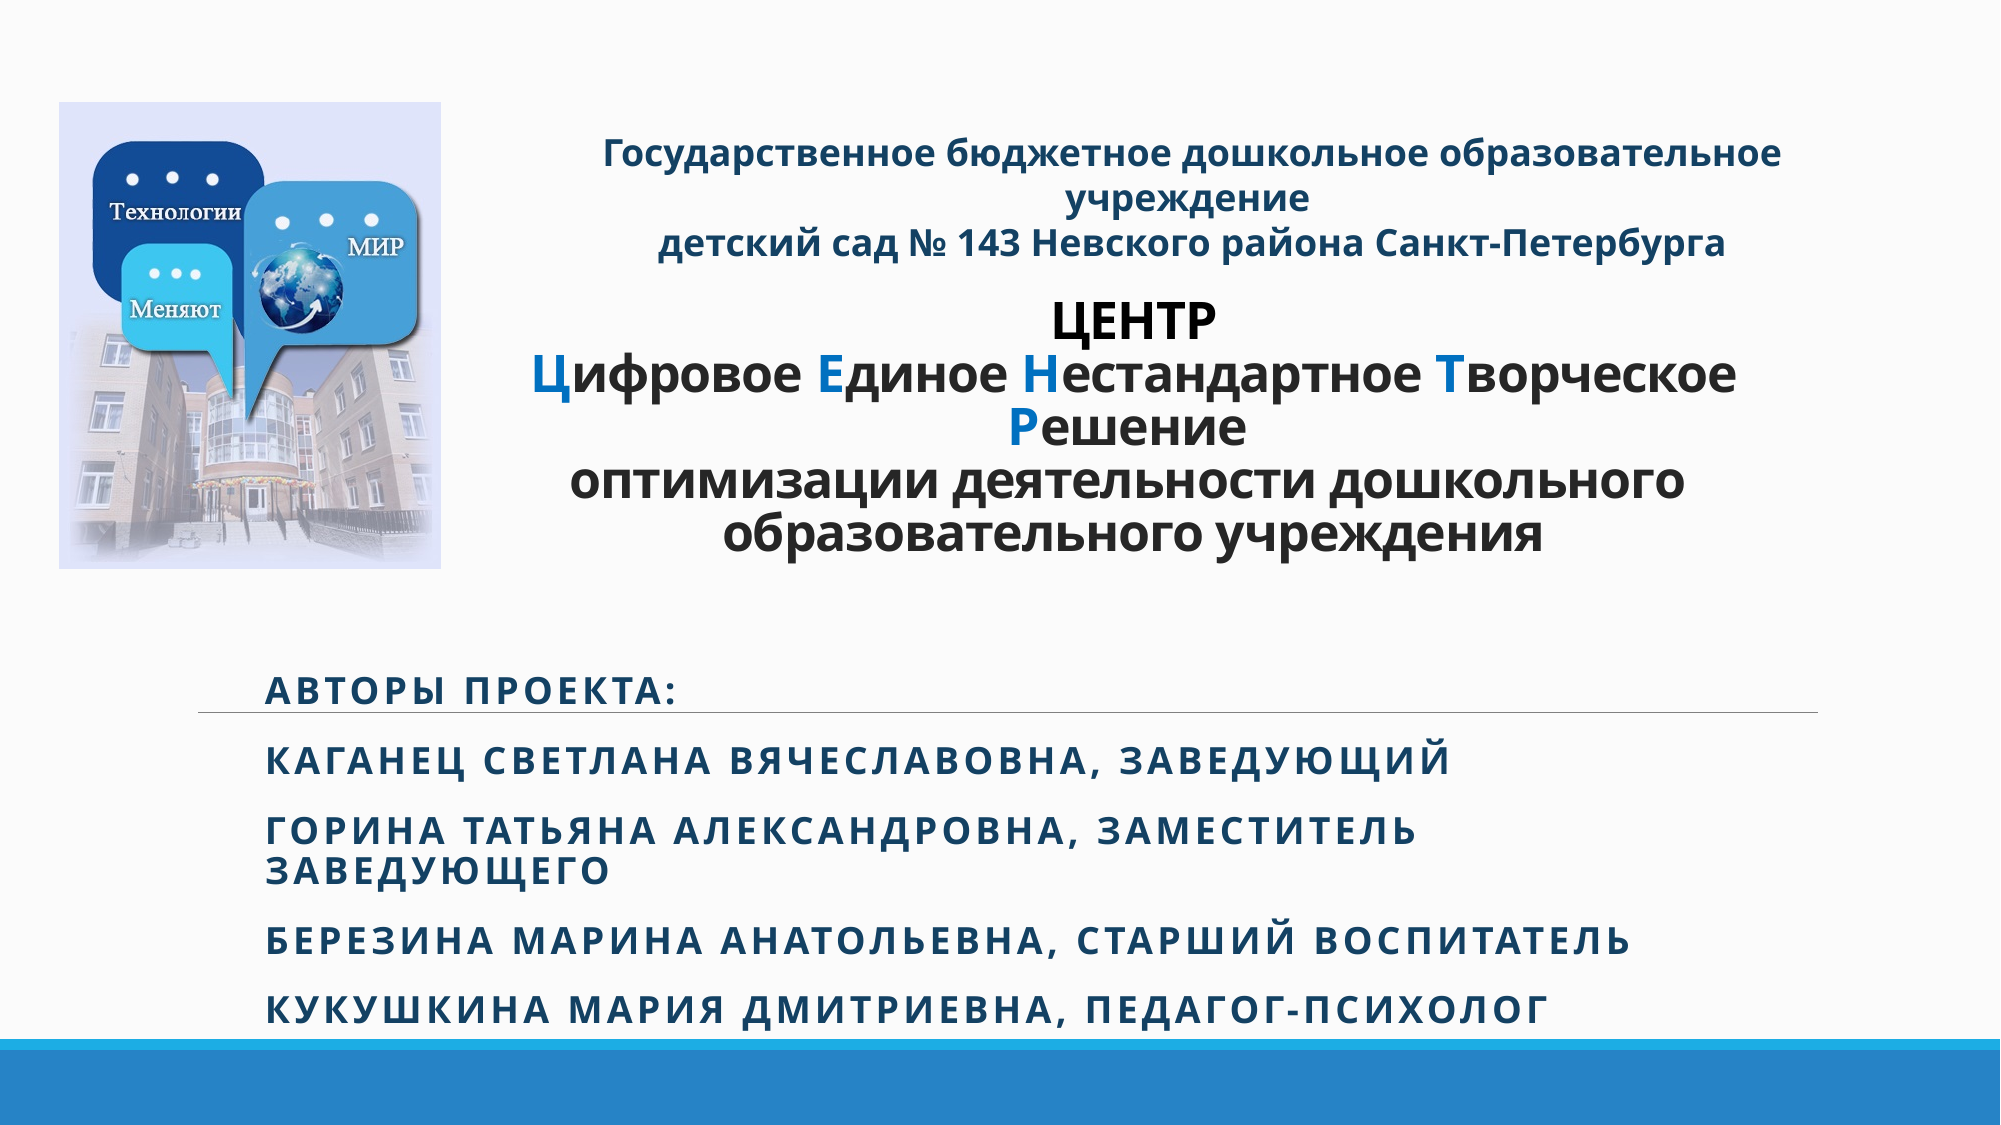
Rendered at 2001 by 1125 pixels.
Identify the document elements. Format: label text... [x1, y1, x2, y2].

subtitle Авторы проекта: Каганец Светлана Вячеславовна, заведующий Горина Татьяна Александровна, заместитель заведующего Березина Марина Анатольевна, старший воспитатель Кукушкина Мария Дмитриевна, педагог-психолог [249, 664, 1750, 1014]
title ЦЕНТР Цифровое Единое Нестандартное Творческое Решение оптимизации деятельности дошкольного образовательного учреждения [457, 288, 1811, 570]
text_box Государственное бюджетное дошкольное образовательное учреждение детский сад № 143 Невского района Санкт-Петербурга [477, 121, 1909, 271]
picture [58, 101, 442, 570]
